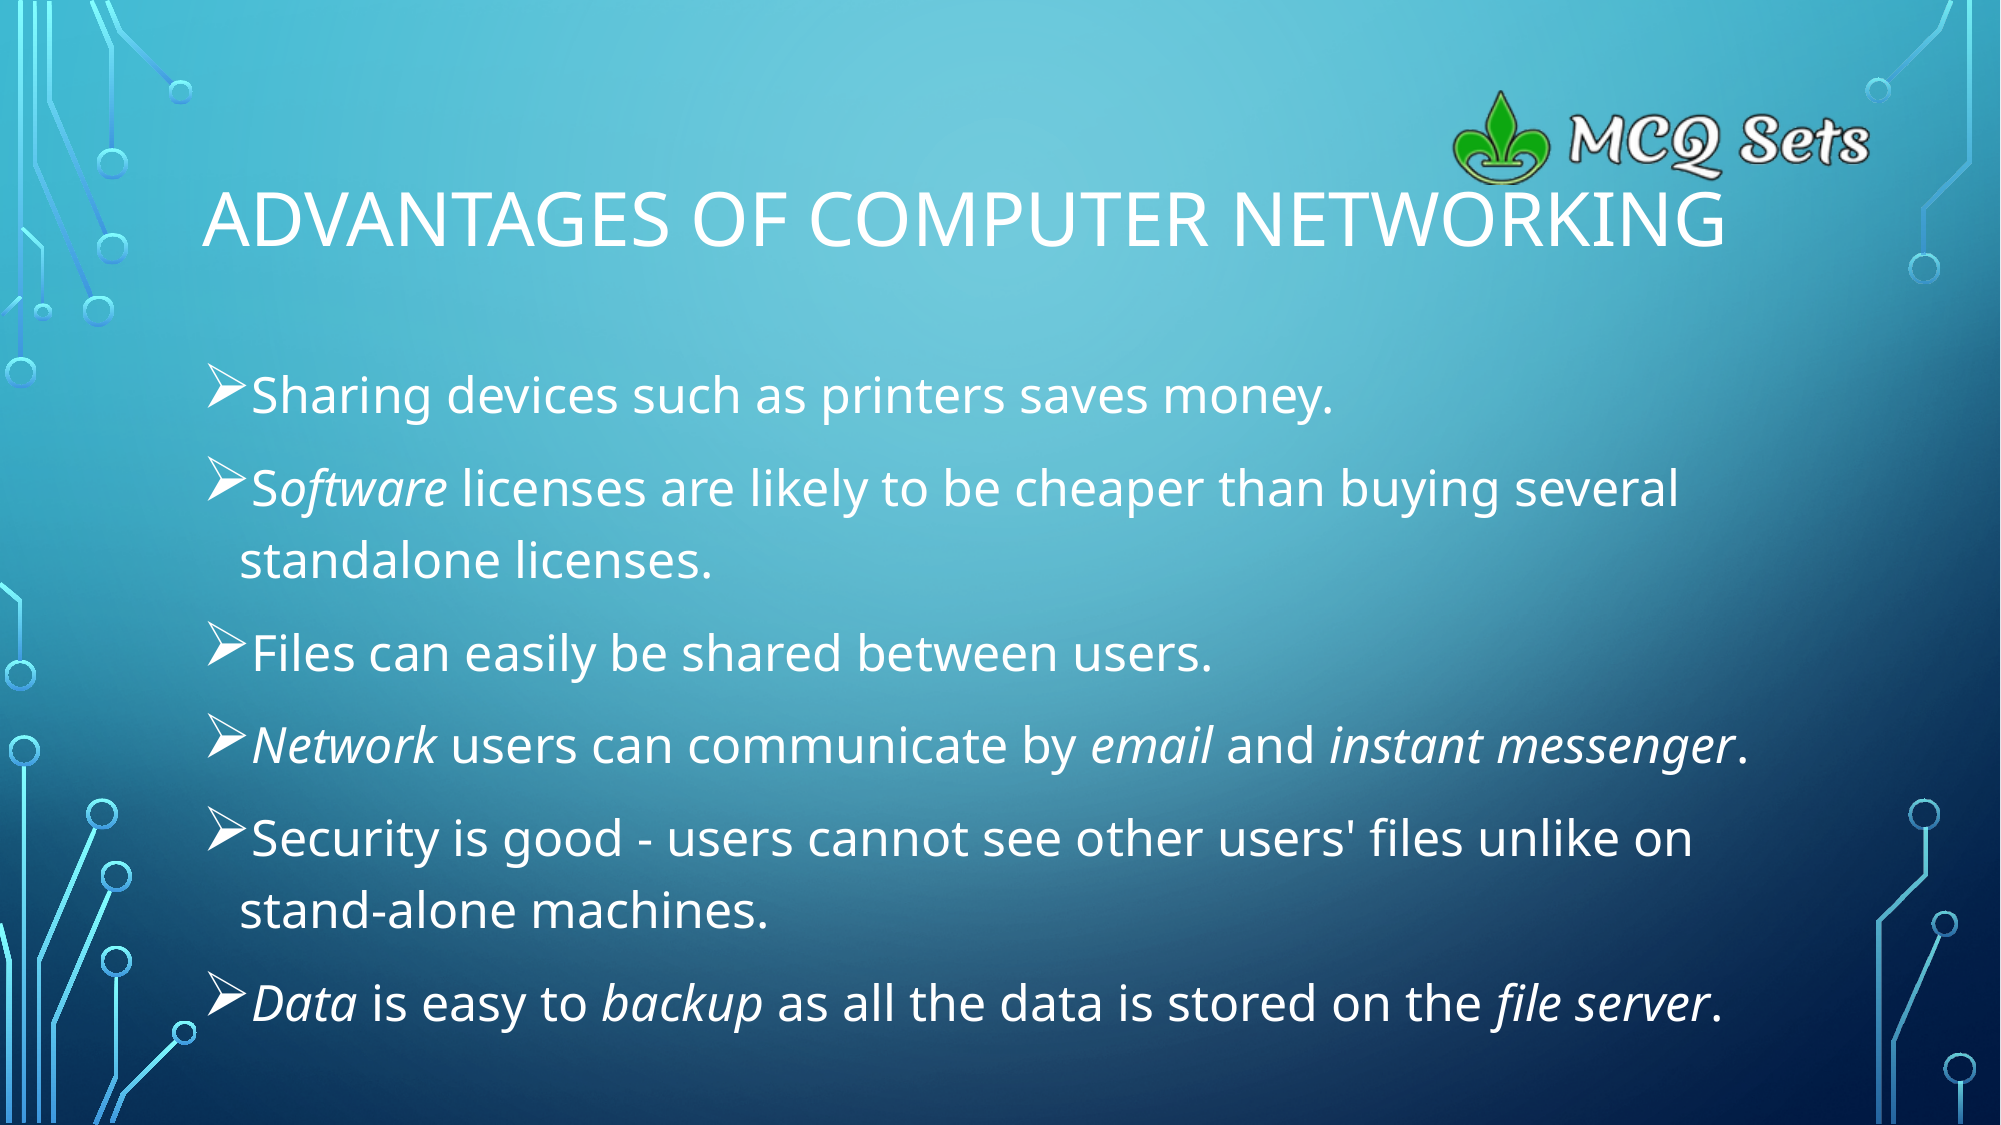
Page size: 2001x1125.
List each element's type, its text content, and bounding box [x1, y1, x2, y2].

picture [1444, 90, 1914, 185]
list Sharing devices such as printers saves money. Software licenses are likely to be cheaper than buying several standalone licenses. Files can easily be shared between users. Network users can communicate by email and instant messenger. Security is good - users cannot see other users' files unlike on stand-alone machines. Data is easy to backup as all the data is stored on the file server. [187, 343, 1813, 1002]
title Advantages of Computer Networking [187, 101, 1813, 343]
